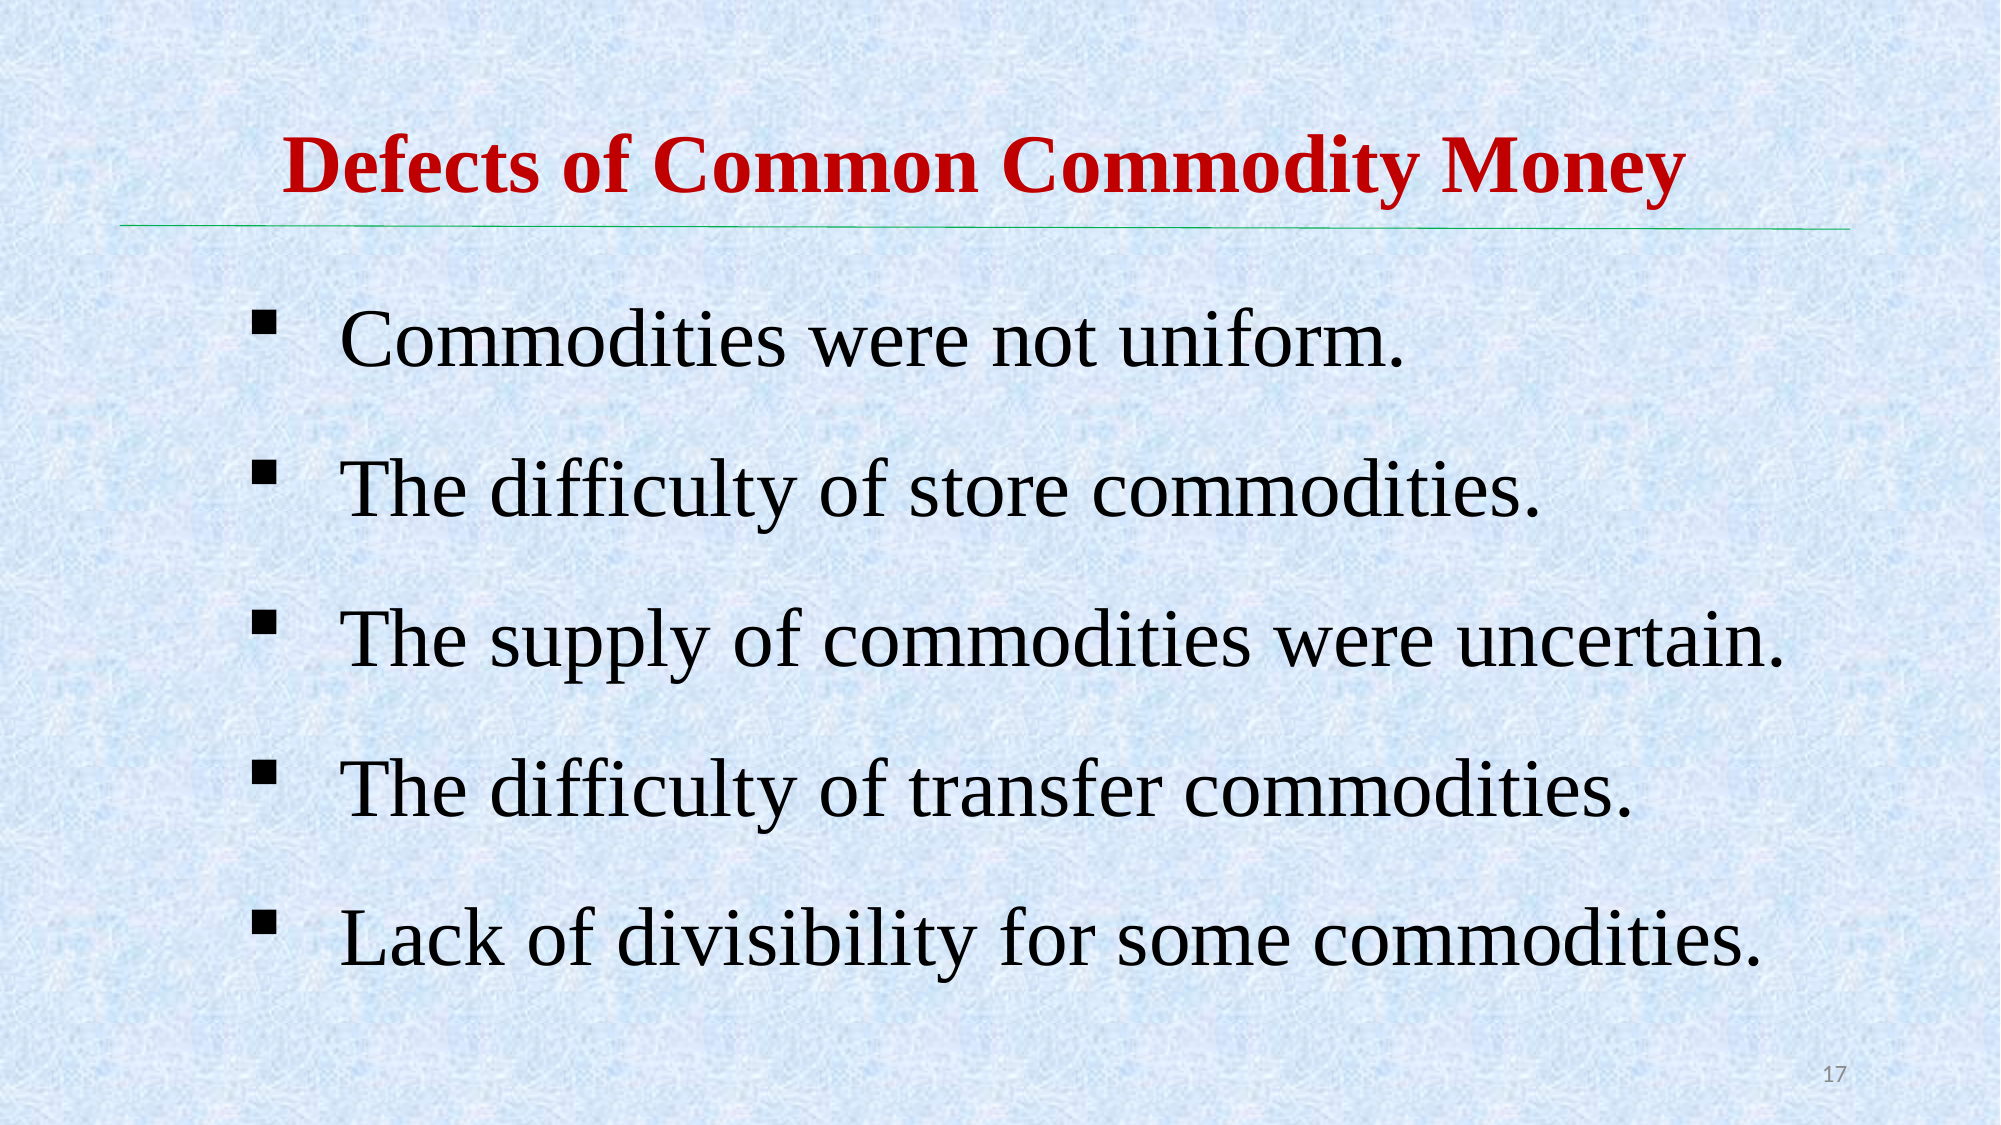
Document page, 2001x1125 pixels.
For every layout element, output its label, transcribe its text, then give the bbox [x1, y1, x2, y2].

picture [0, 0, 2001, 1125]
title Defects of Common Commodity Money [196, 120, 1774, 218]
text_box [119, 225, 1851, 230]
slide_number 17 [1412, 1042, 1863, 1103]
text_box Commodities were not uniform. The difficulty of store commodities. The supply of commodities were uncertain. The difficulty of transfer commodities. Lack of divisibility for some commodities. [230, 230, 1808, 990]
